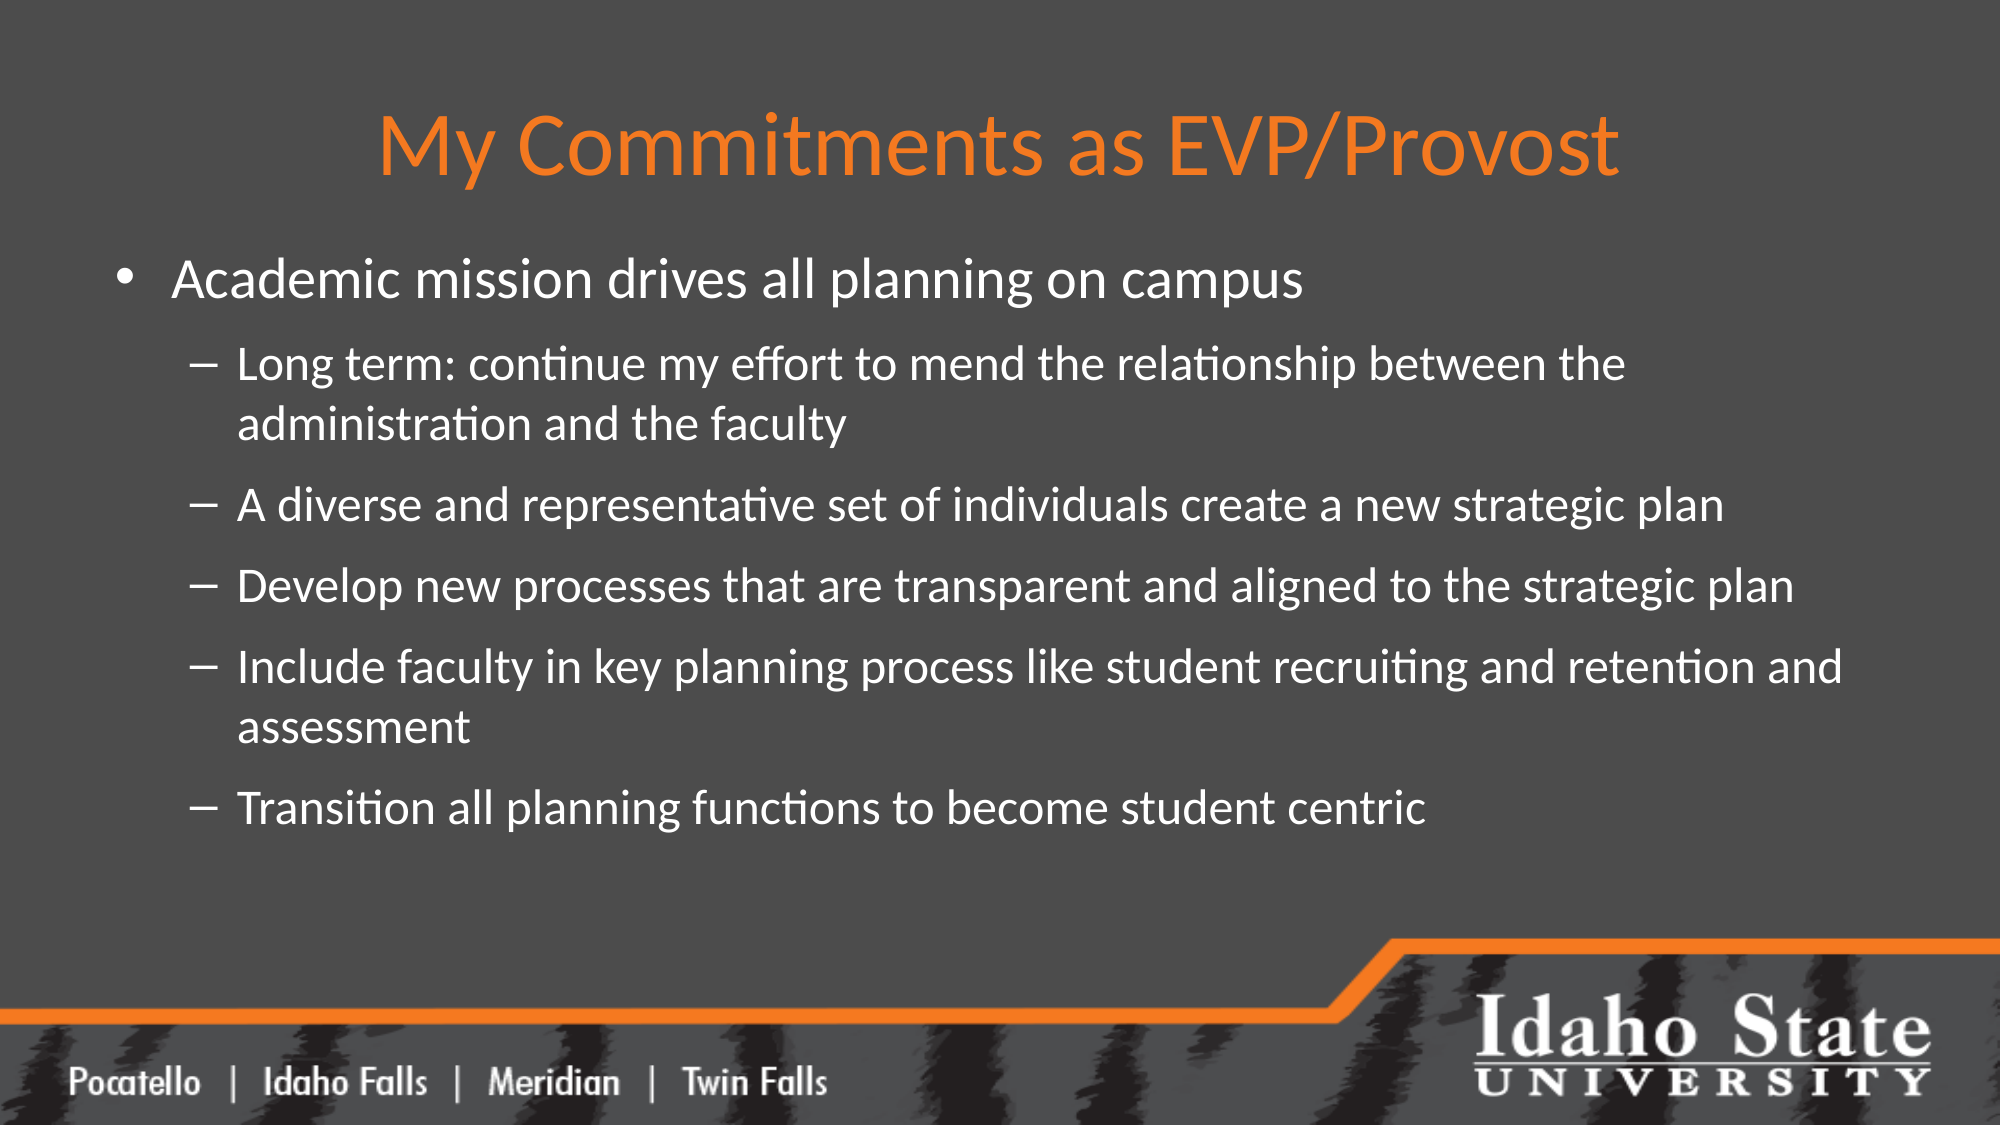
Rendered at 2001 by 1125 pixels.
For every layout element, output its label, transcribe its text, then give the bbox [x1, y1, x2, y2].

picture [0, 0, 2000, 1125]
list Academic mission drives all planning on campus Long term: continue my effort to mend the relationship between the administration and the faculty A diverse and representative set of individuals create a new strategic plan Develop new processes that are transparent and aligned to the strategic plan Include faculty in key planning process like student recruiting and retention and assessment Transition all planning functions to become student centric [99, 232, 1901, 946]
title My Commitments as EVP/Provost [99, 44, 1901, 232]
